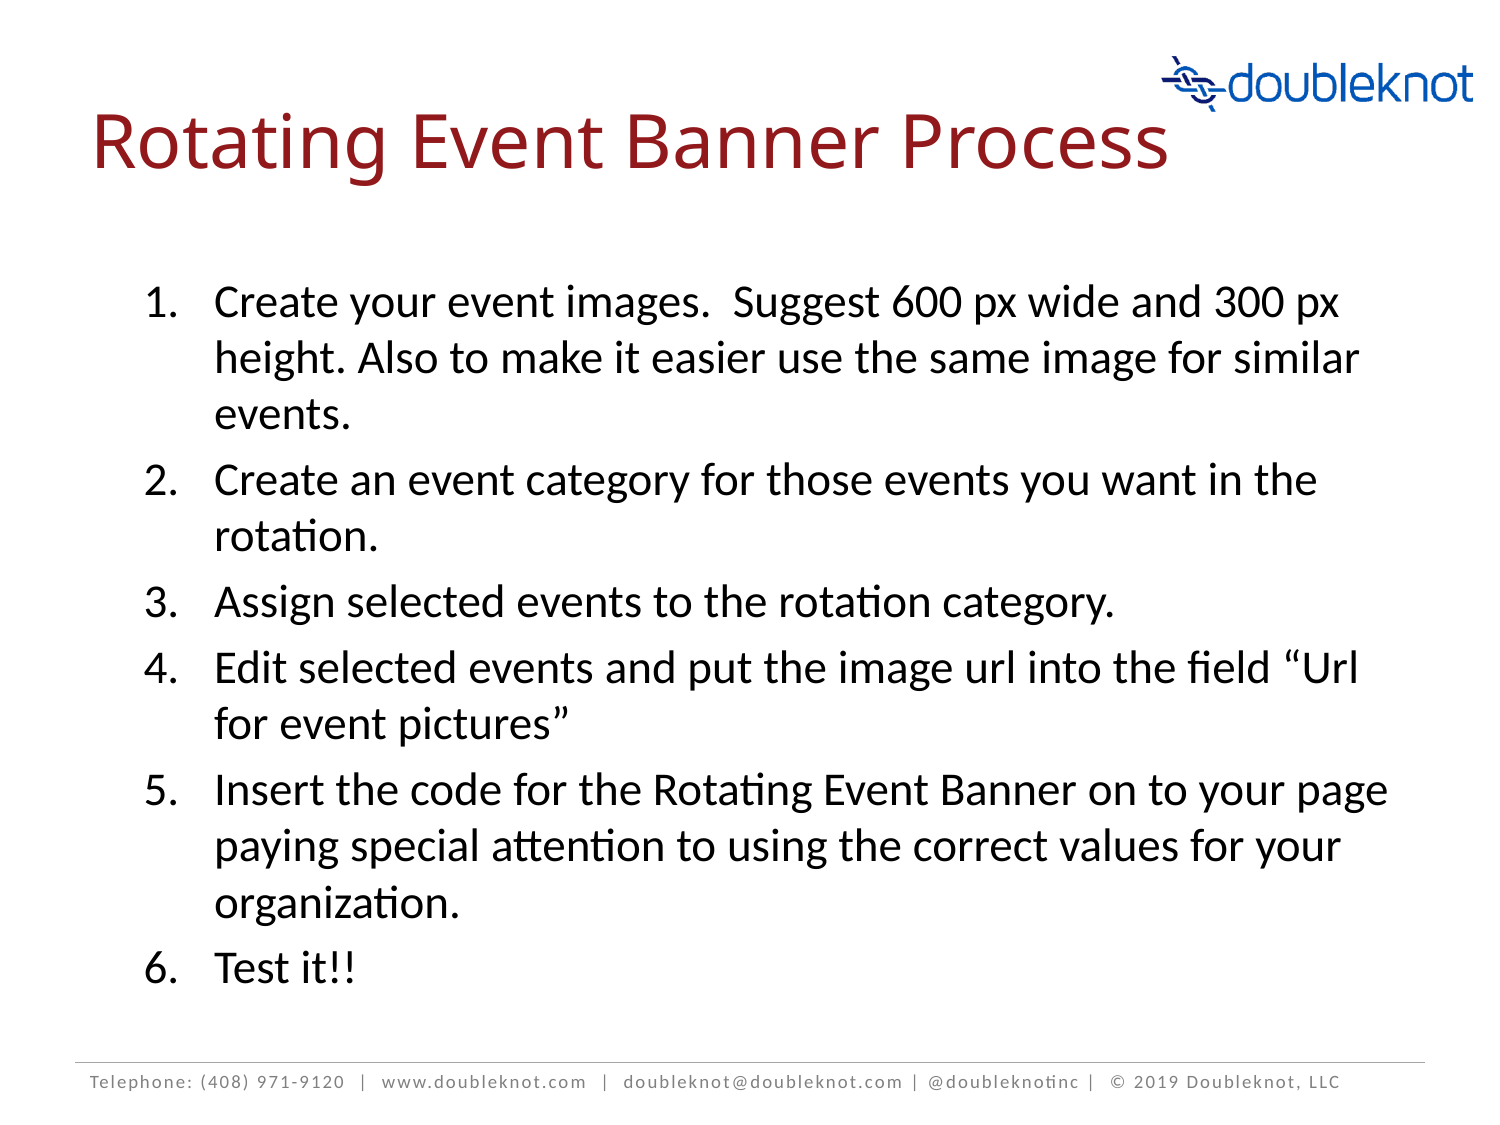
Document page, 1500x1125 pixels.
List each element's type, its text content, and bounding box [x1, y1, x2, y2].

picture [1425, 54, 1475, 113]
title Rotating Event Banner Process [75, 45, 1425, 233]
list Create your event images. Suggest 600 px wide and 300 px height. Also to make it easier use the same image for similar events. Create an event category for those events you want in the rotation. Assign selected events to the rotation category. Edit selected events and put the image url into the field “Url for event pictures” Insert the code for the Rotating Event Banner on to your page paying special attention to using the correct values for your organization. Test it!! [75, 262, 1425, 1005]
